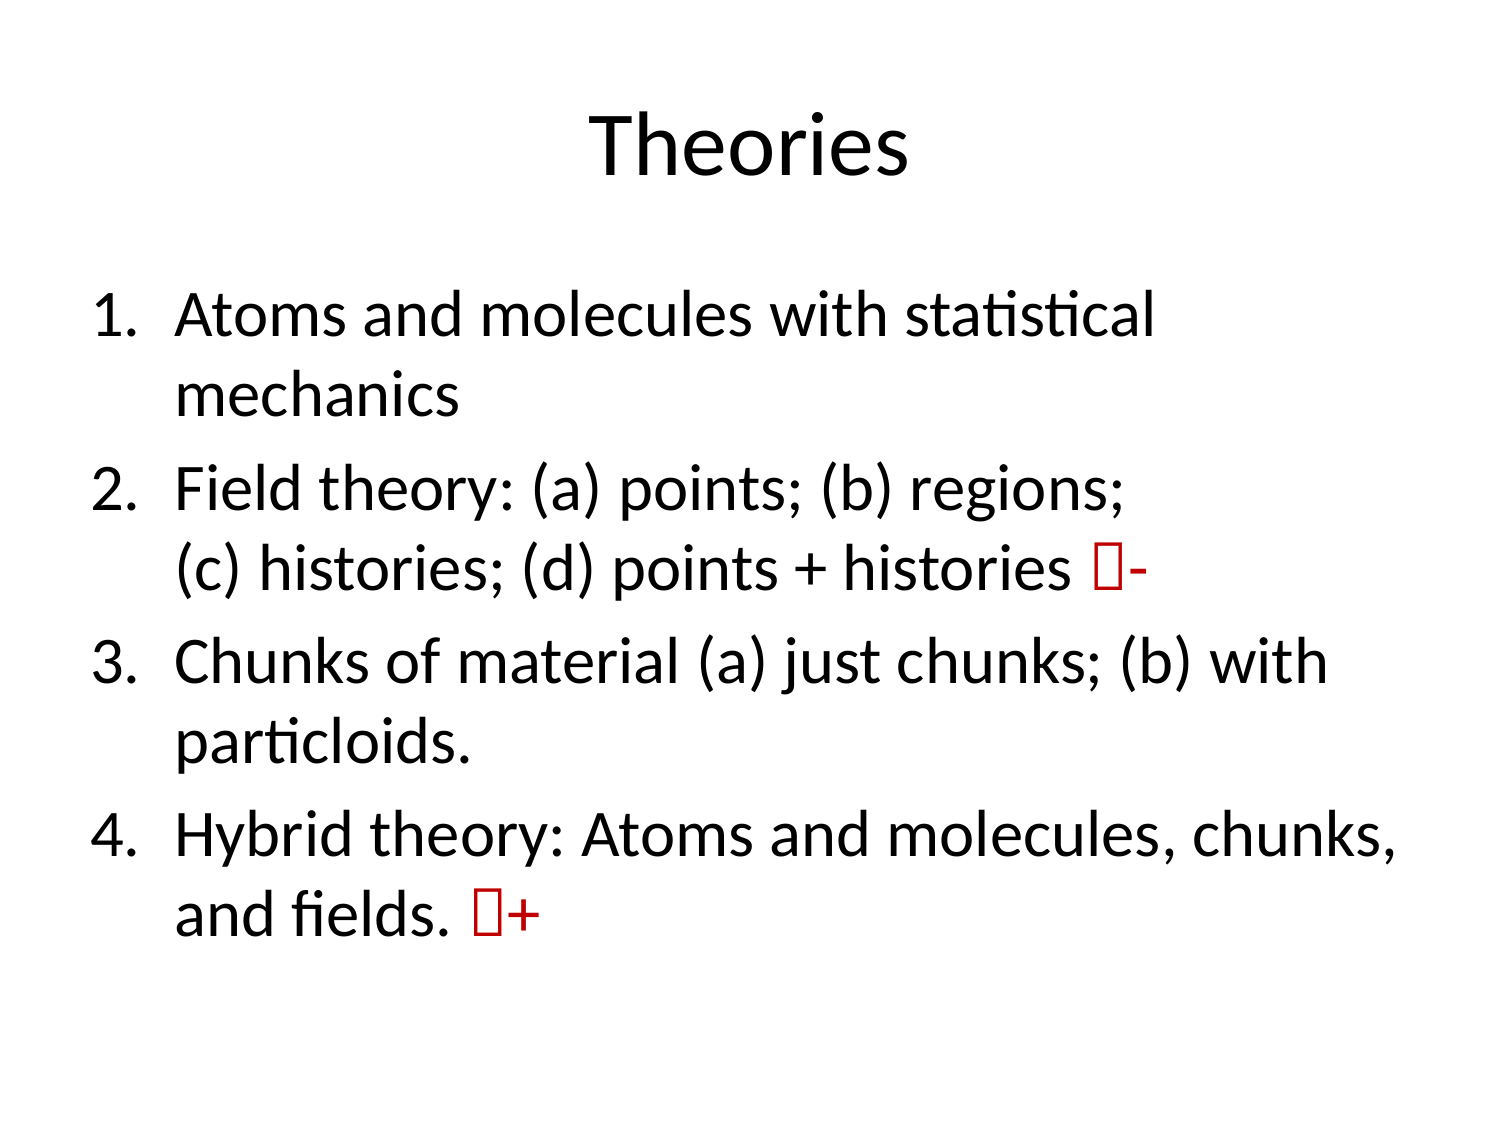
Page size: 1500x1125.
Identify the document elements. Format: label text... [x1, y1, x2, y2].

list Atoms and molecules with statistical mechanics Field theory: (a) points; (b) regions; (c) histories; (d) points + histories - Chunks of material (a) just chunks; (b) with particloids. Hybrid theory: Atoms and molecules, chunks, and fields. + [74, 262, 1426, 1006]
title Theories [74, 44, 1426, 233]
